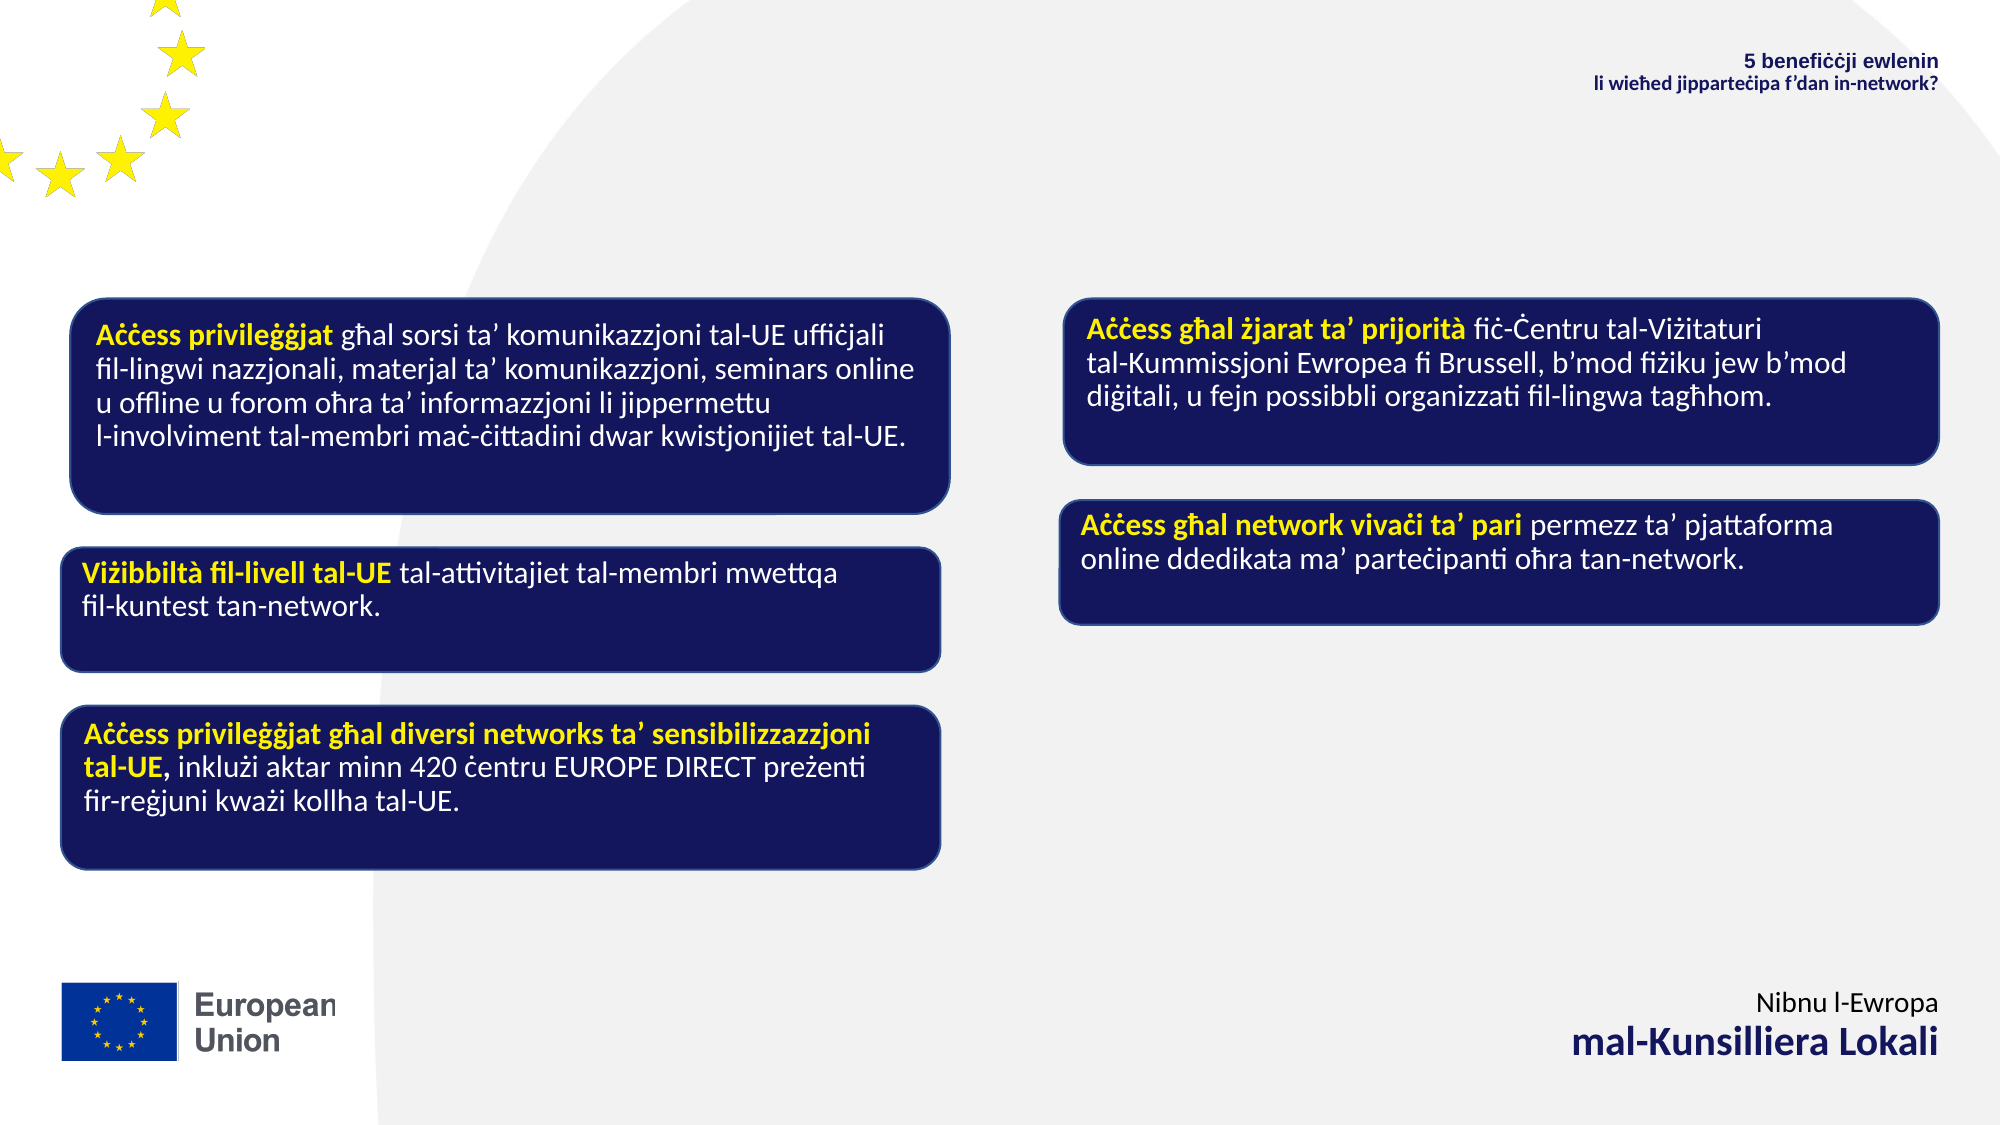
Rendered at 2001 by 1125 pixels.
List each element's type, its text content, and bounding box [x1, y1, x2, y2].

picture [0, 0, 2000, 1125]
list 5 benefiċċji ewlenin li wieħed jipparteċipa f’dan in-network? [1479, 50, 1940, 197]
text_box Aċċess privileġġjat għal sorsi ta’ komunikazzjoni tal-UE uffiċjali fil-lingwi nazzjonali, materjal ta’ komunikazzjoni, seminars online u offline u forom oħra ta’ informazzjoni li jippermettu l-involviment tal-membri maċ-ċittadini dwar kwistjonijiet tal-UE. [70, 298, 950, 515]
text_box Aċċess privileġġjat għal diversi networks ta’ sensibilizzazzjoni tal-UE, inklużi aktar minn 420 ċentru EUROPE DIRECT preżenti fir-reġjuni kważi kollha tal-UE. [60, 705, 941, 870]
text_box Viżibbiltà fil-livell tal-UE tal-attivitajiet tal-membri mwettqa fil-kuntest tan-network. [60, 547, 941, 673]
text_box Aċċess għal żjarat ta’ prijorità fiċ-Ċentru tal-Viżitaturi tal-Kummissjoni Ewropea fi Brussell, b’mod fiżiku jew b’mod diġitali, u fejn possibbli organizzati fil-lingwa tagħhom. [1063, 298, 1940, 466]
list Nibnu l-Ewropa mal-Kunsilliera Lokali [1529, 987, 1940, 1093]
text_box Aċċess għal network vivaċi ta’ pari permezz ta’ pjattaforma online ddedikata ma’ parteċipanti oħra tan-network. [1059, 500, 1940, 625]
